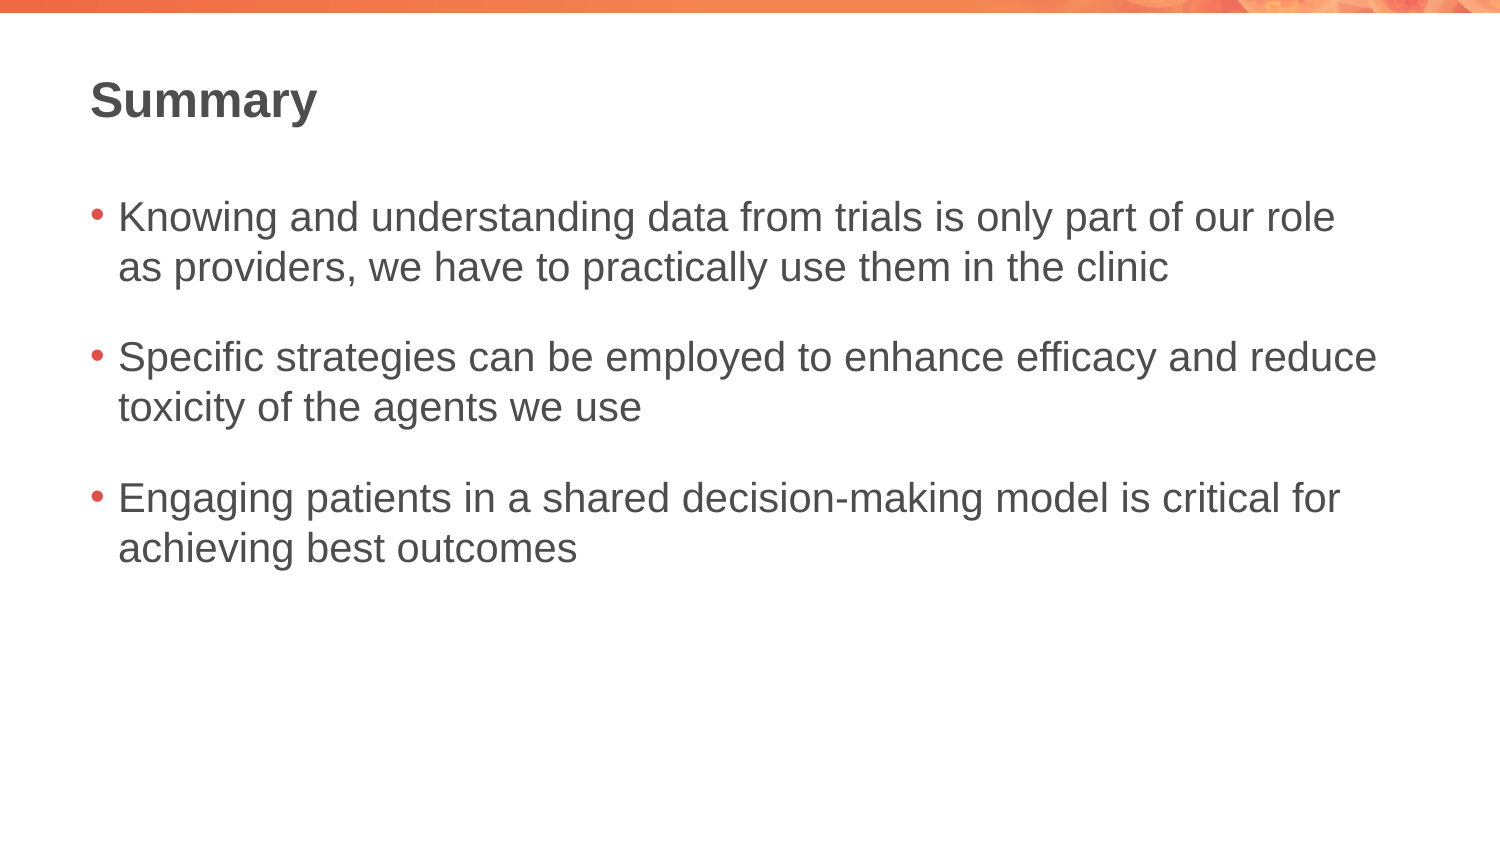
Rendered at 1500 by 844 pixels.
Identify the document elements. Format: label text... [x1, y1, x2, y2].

picture [0, 0, 1500, 13]
title Summary [75, 24, 1397, 171]
list Knowing and understanding data from trials is only part of our role as providers, we have to practically use them in the clinic Specific strategies can be employed to enhance efficacy and reduce toxicity of the agents we use Engaging patients in a shared decision-making model is critical for achieving best outcomes [75, 181, 1397, 763]
